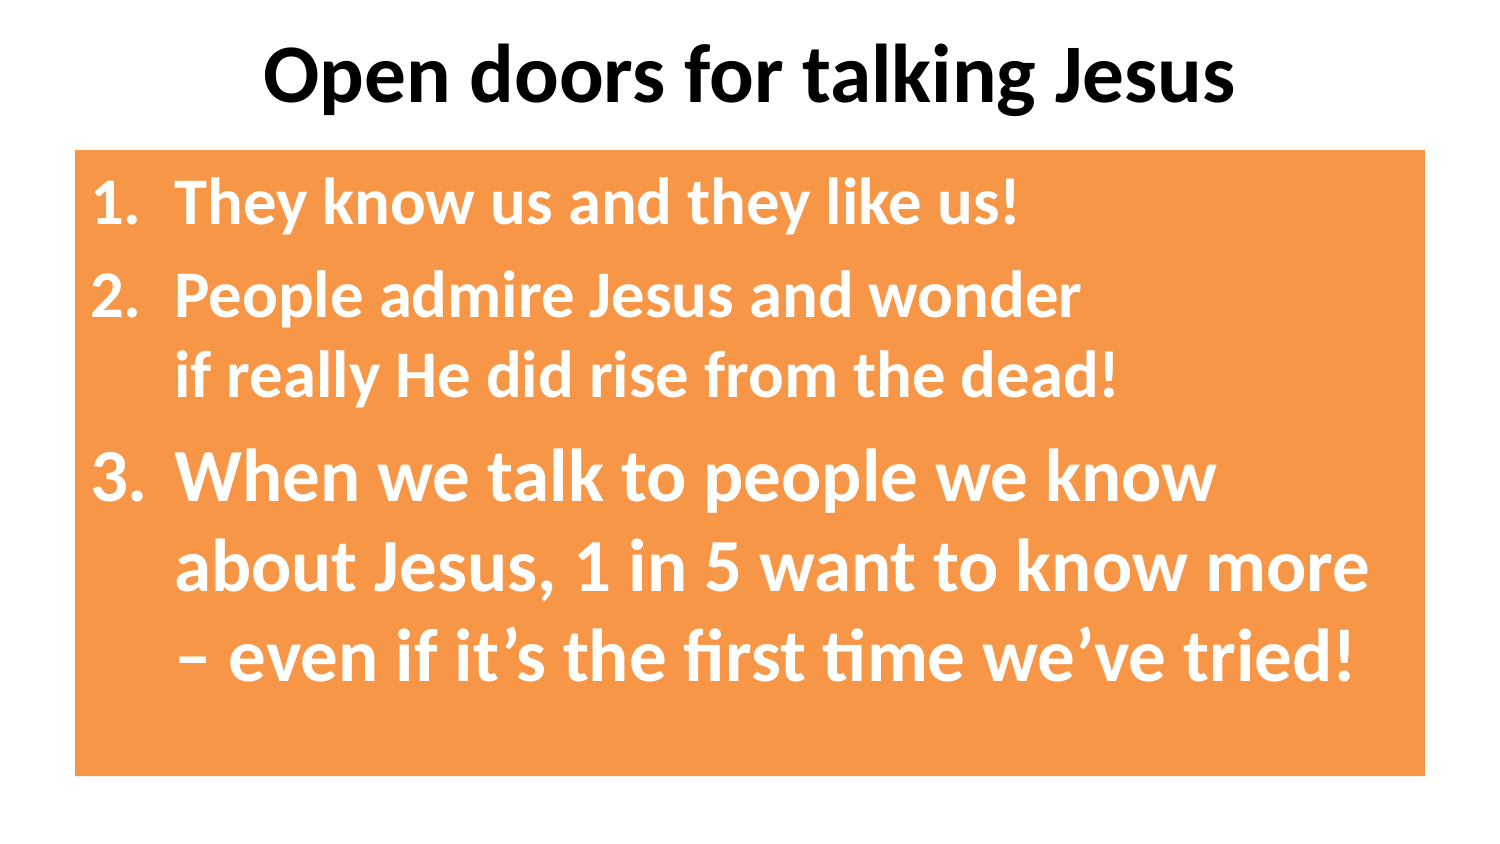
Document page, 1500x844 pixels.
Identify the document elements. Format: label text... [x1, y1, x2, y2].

list They know us and they like us! People admire Jesus and wonder if really He did rise from the dead! When we talk to people we know about Jesus, 1 in 5 want to know more – even if it’s the first time we’ve tried! [75, 150, 1425, 777]
title Open doors for talking Jesus [75, 0, 1425, 140]
